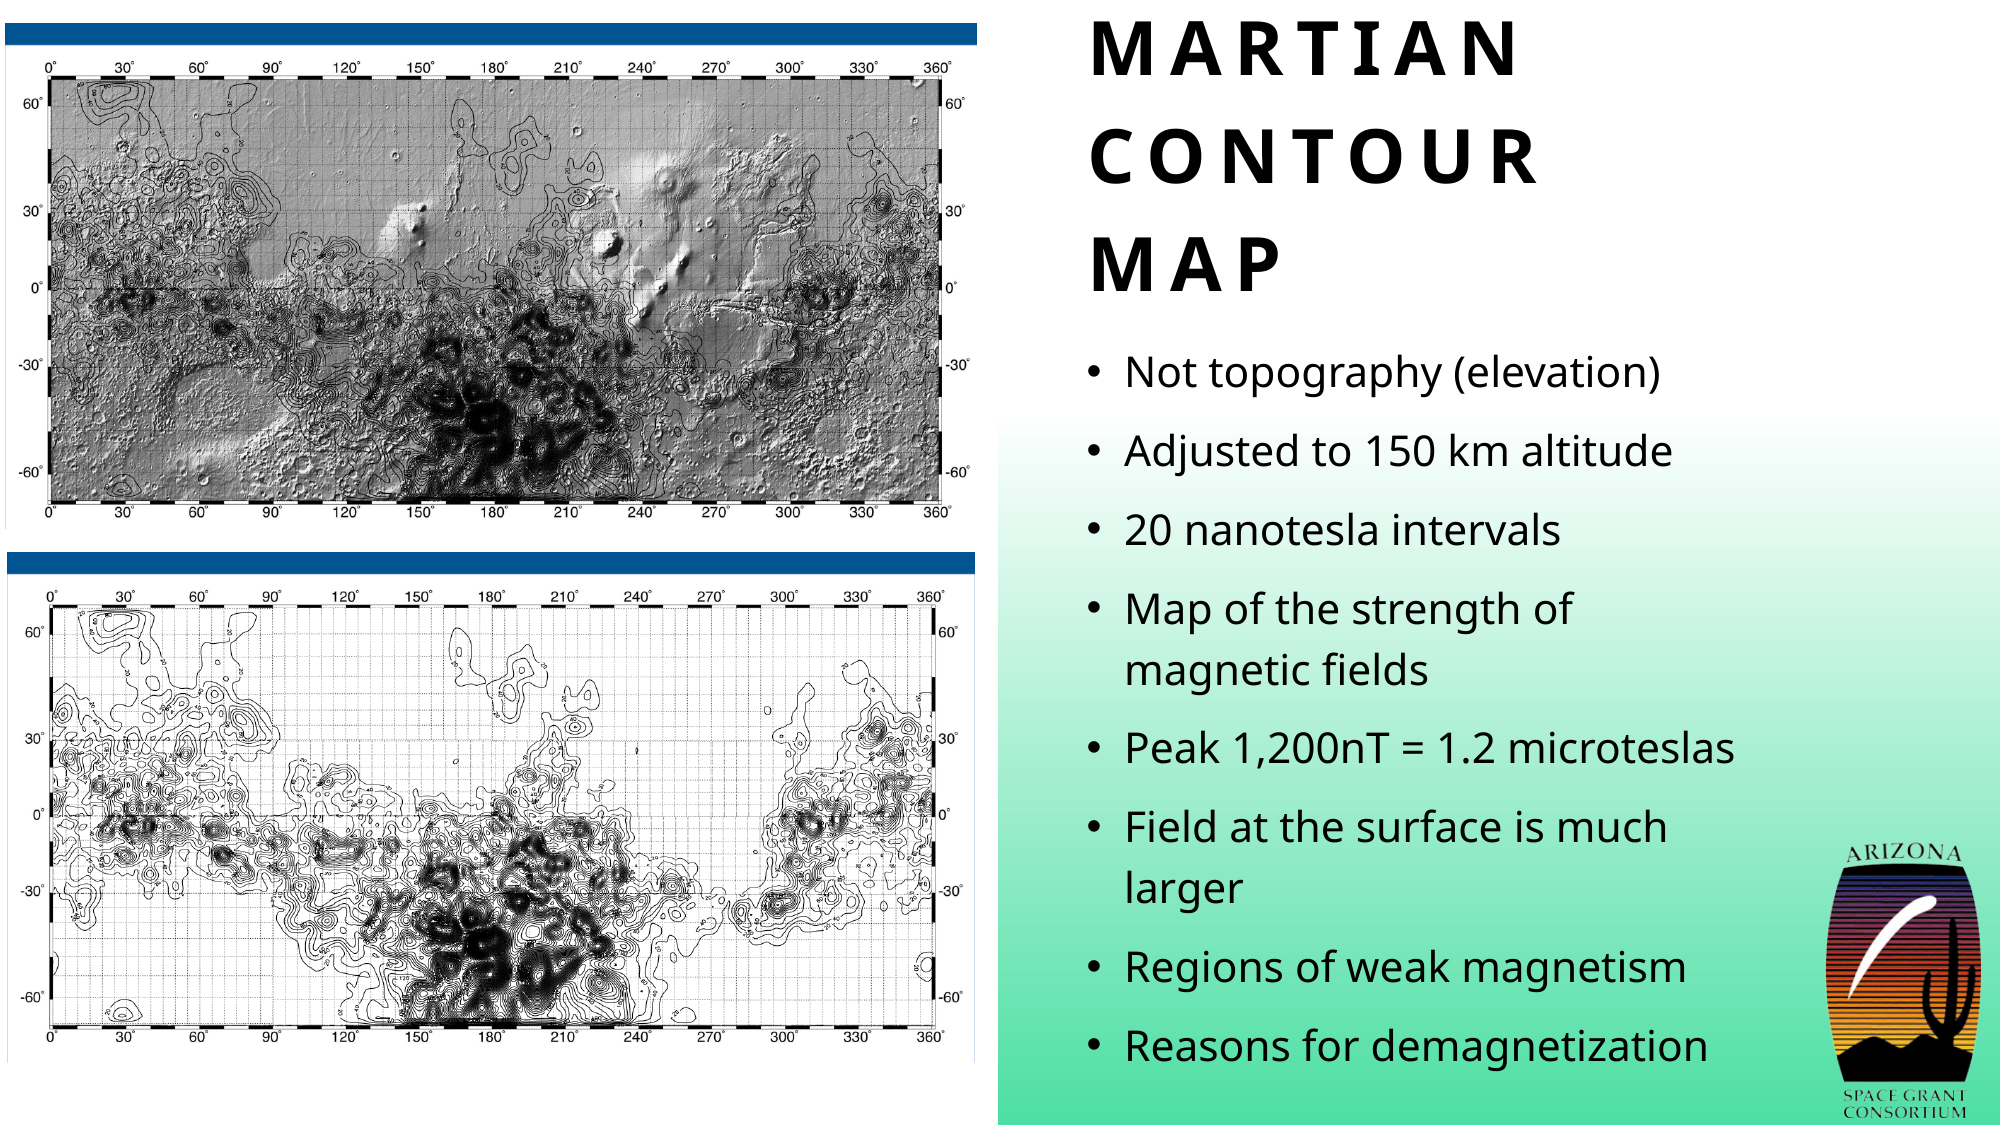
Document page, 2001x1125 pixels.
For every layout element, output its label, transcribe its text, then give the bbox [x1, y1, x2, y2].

text_box Martian Contour Map [1072, 126, 1764, 314]
text_box [0, 0, 1002, 1125]
list Not topography (elevation) Adjusted to 150 km altitude 20 nanotesla intervals Map of the strength of magnetic fields Peak 1,200nT = 1.2 microteslas Field at the surface is much larger Regions of weak magnetism Reasons for demagnetization [1071, 327, 1763, 1088]
picture [0, 546, 978, 1063]
text_box [998, 413, 2000, 1125]
picture [0, 23, 977, 529]
text_box [1002, 0, 2000, 413]
picture [1791, 829, 2000, 1125]
